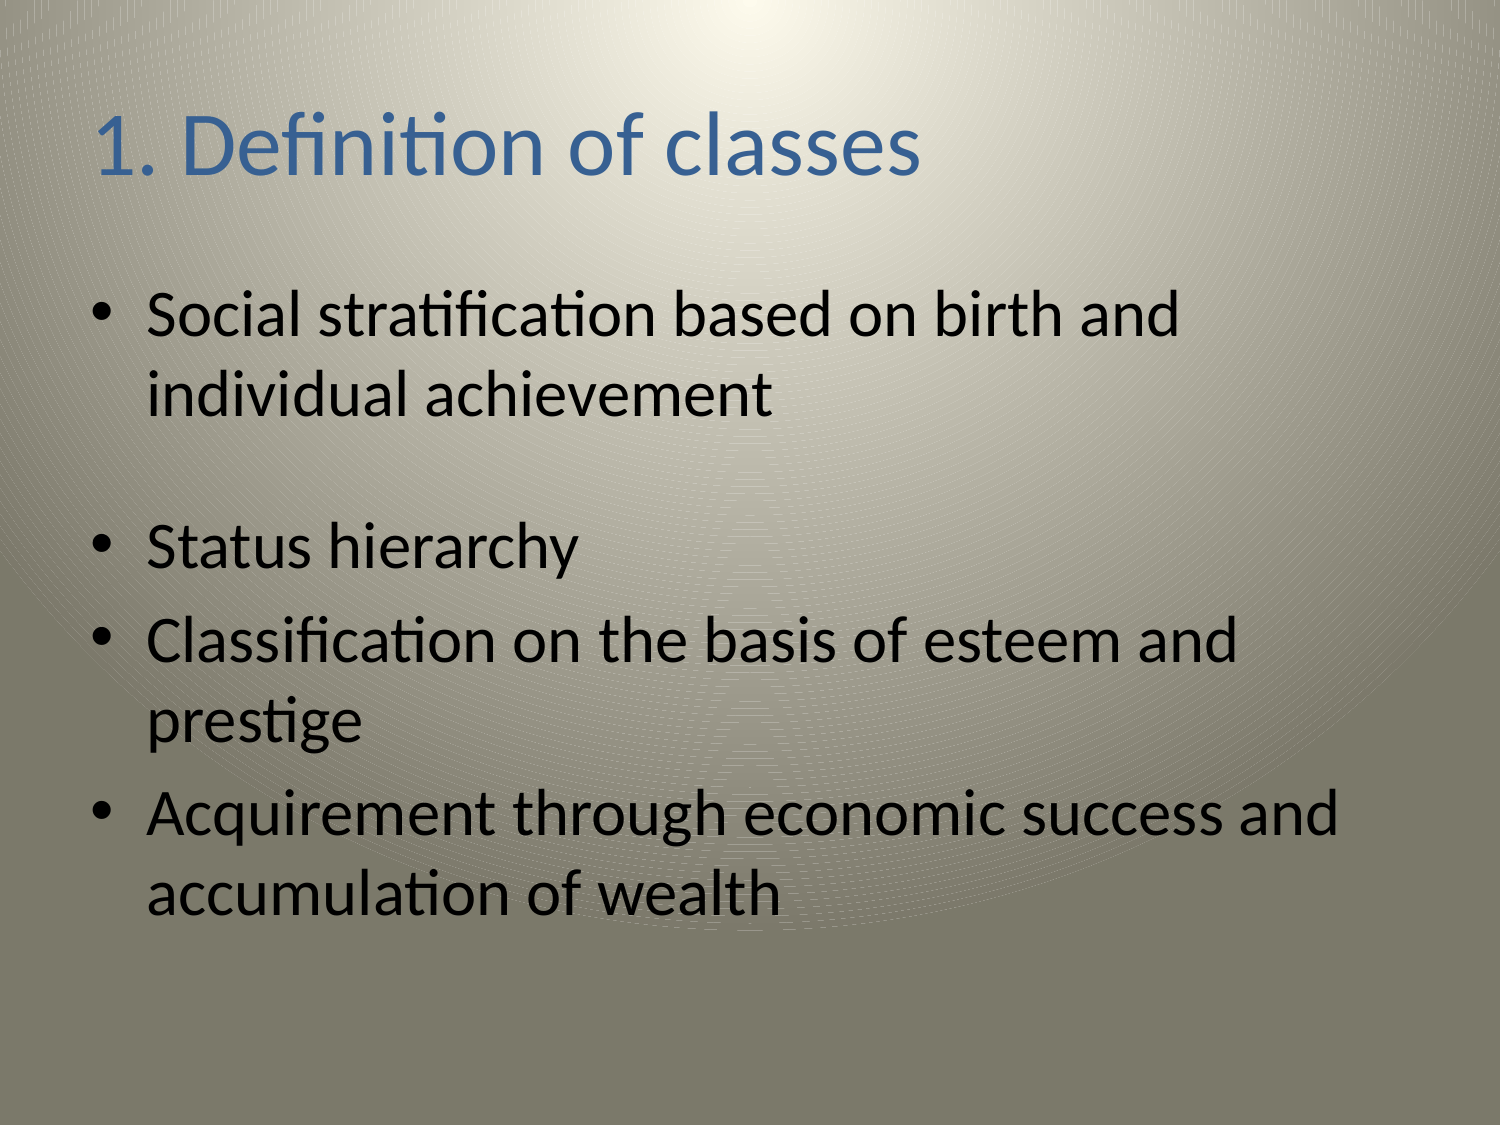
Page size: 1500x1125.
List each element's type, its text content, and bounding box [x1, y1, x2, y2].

list Social stratification based on birth and individual achievement Status hierarchy Classification on the basis of esteem and prestige Acquirement through economic success and accumulation of wealth [75, 262, 1425, 1005]
title 1. Definition of classes [75, 45, 1425, 233]
